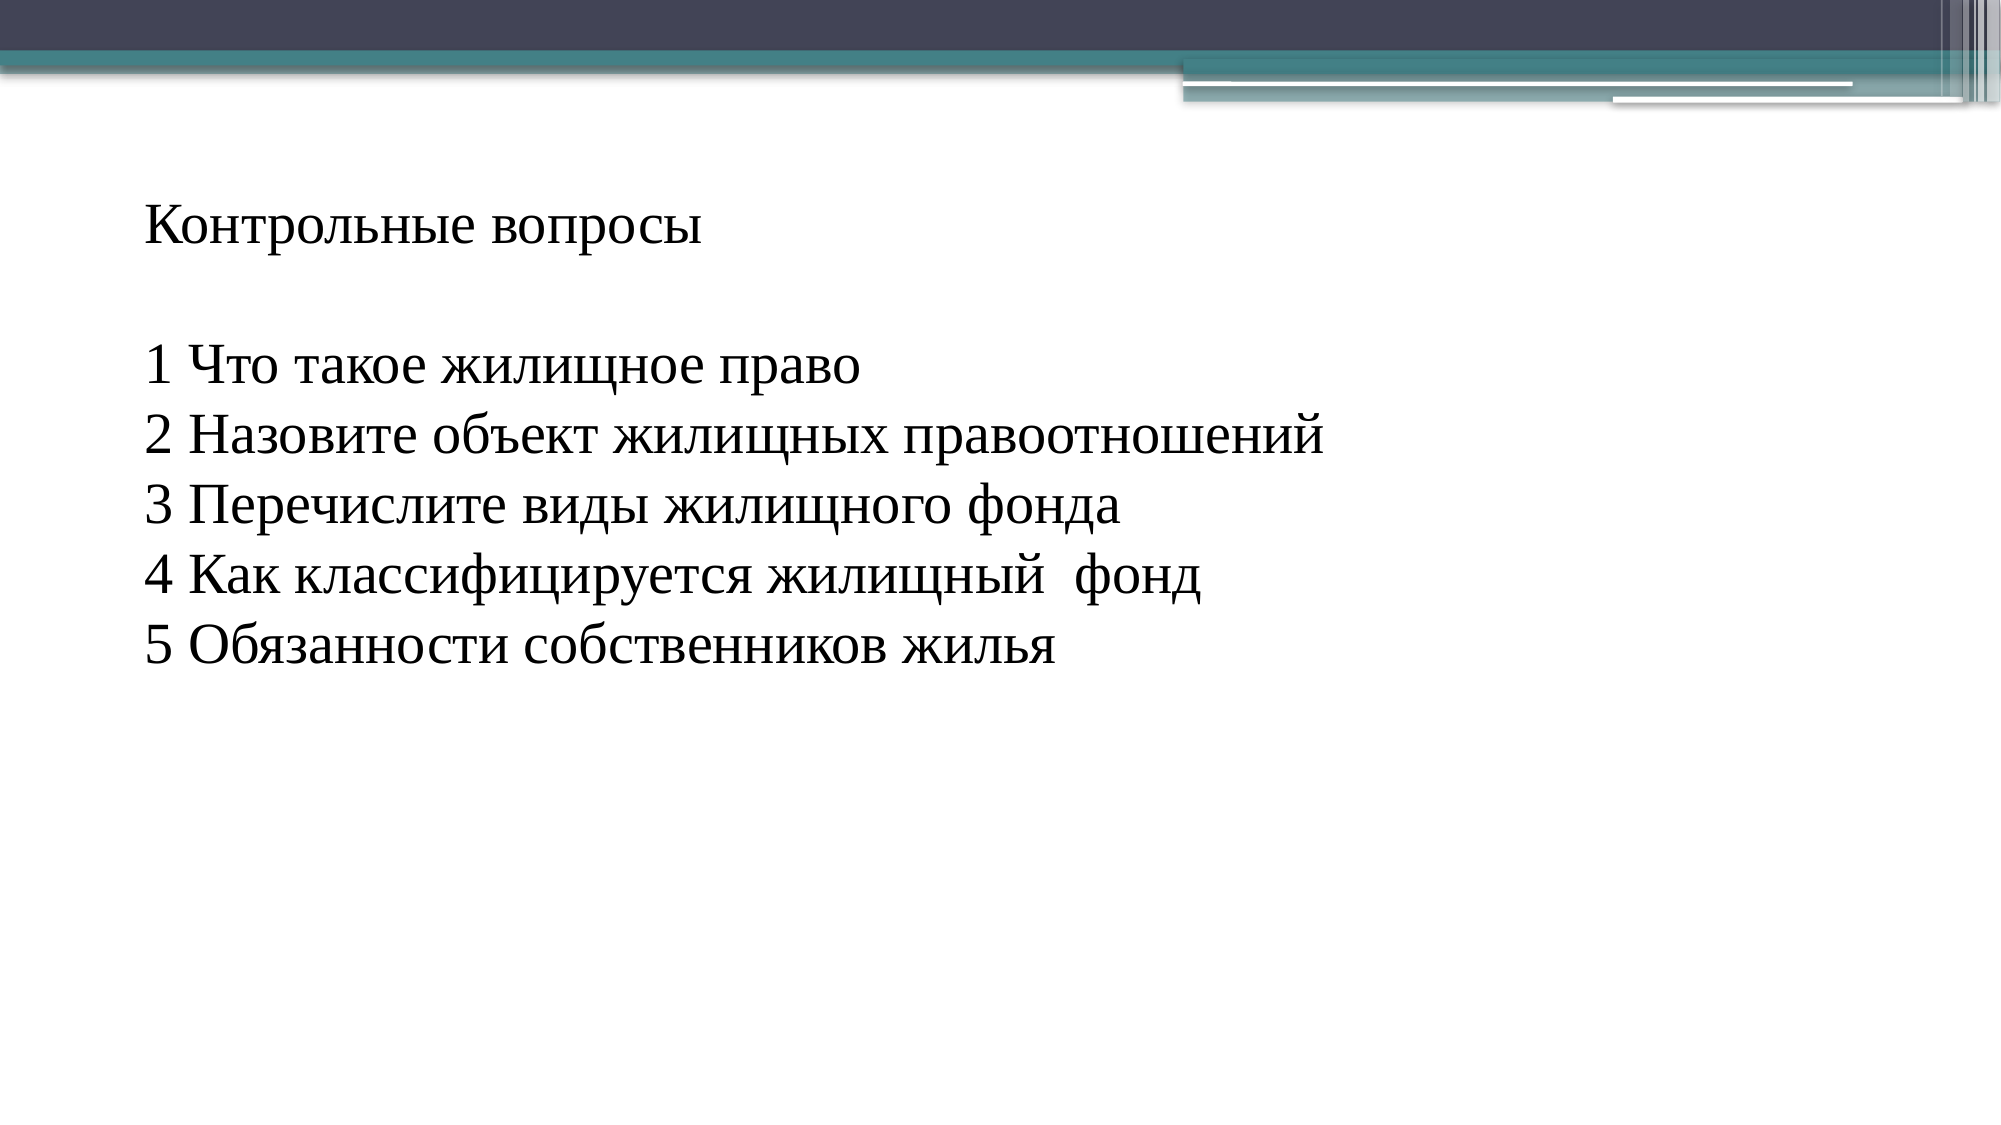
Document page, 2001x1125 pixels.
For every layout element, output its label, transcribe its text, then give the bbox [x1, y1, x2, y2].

text_box Контрольные вопросы 1 Что такое жилищное право 2 Назовите объект жилищных правоотношений 3 Перечислите виды жилищного фонда 4 Как классифицируется жилищный фонд 5 Обязанности собственников жилья [129, 177, 1880, 1125]
